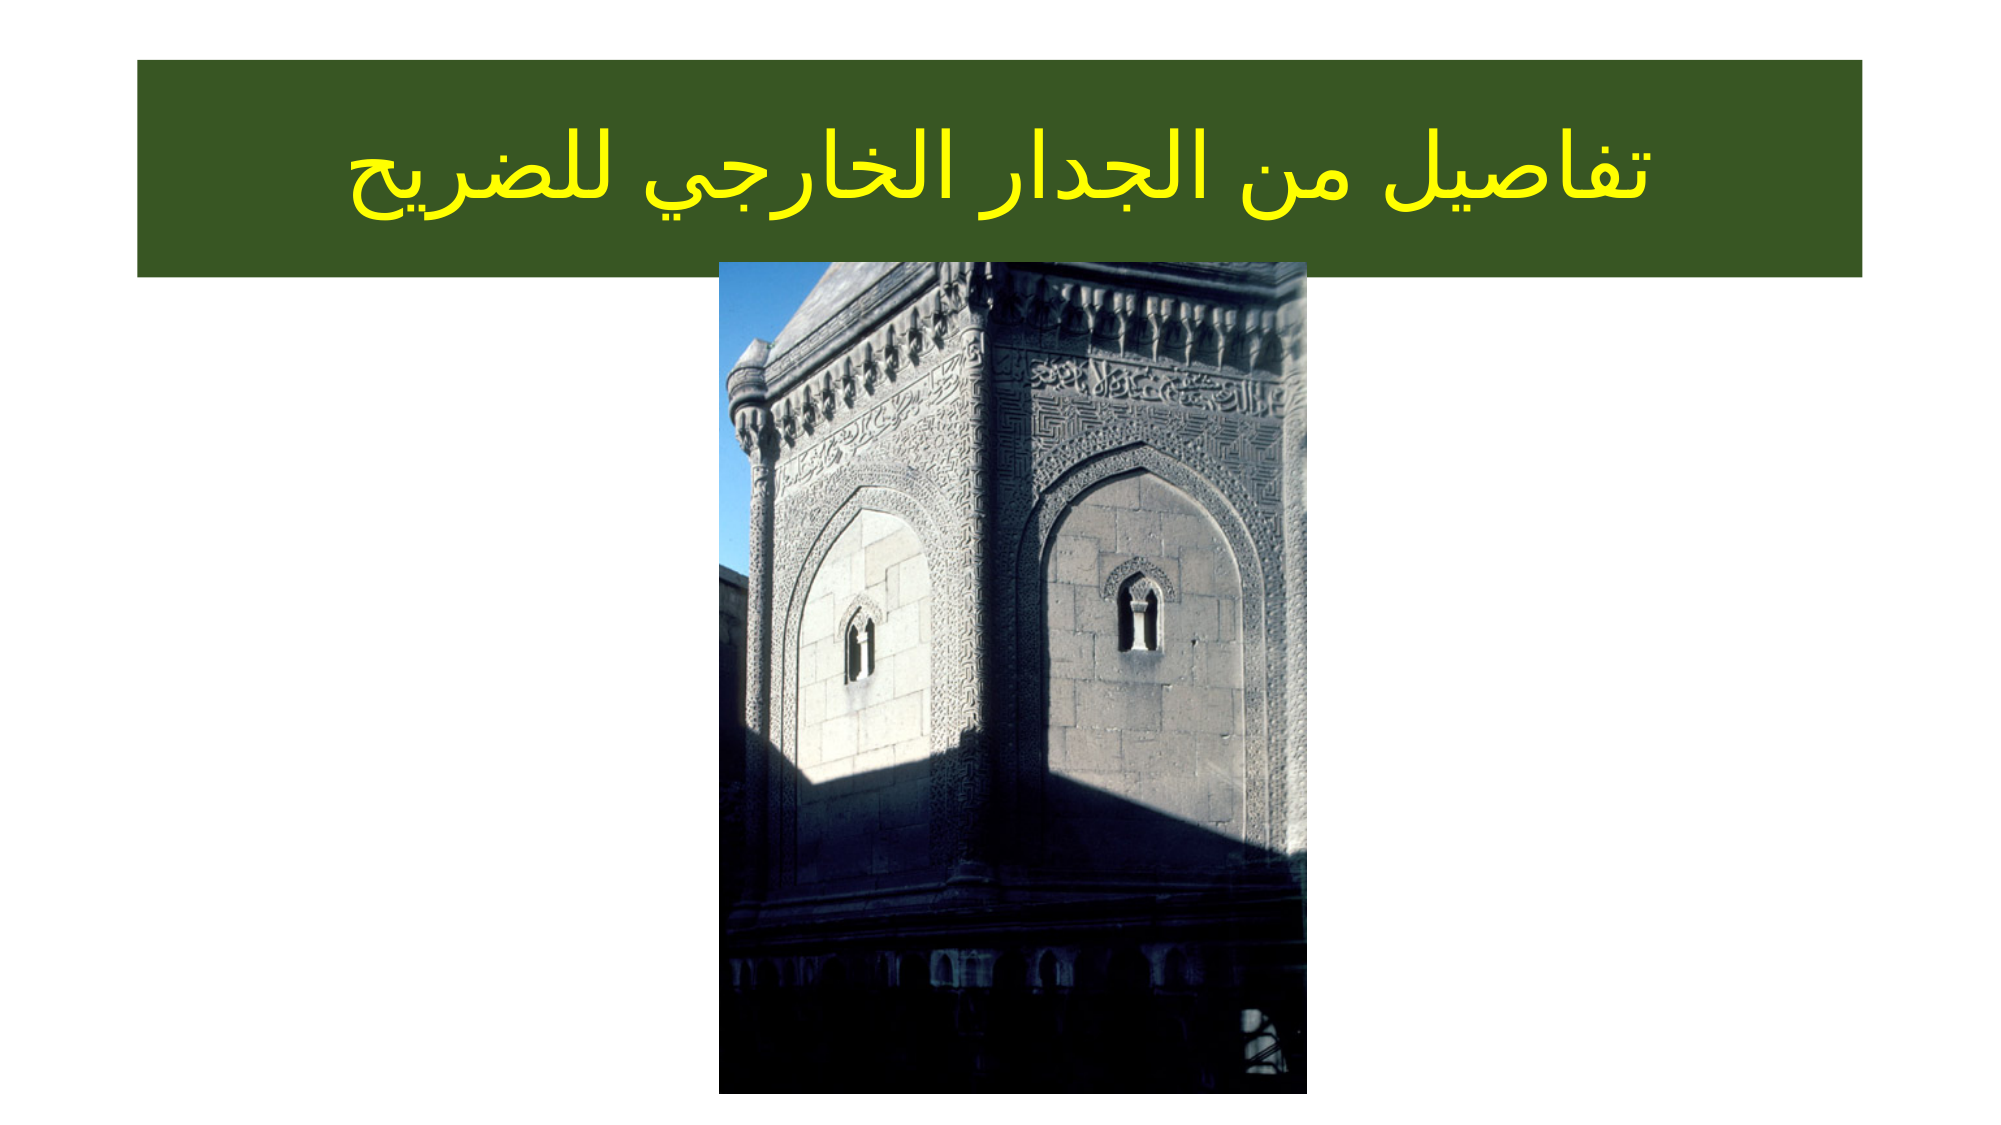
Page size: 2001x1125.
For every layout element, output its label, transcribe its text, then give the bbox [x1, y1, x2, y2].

title تفاصيل من الجدار الخارجي للضريح [137, 59, 1863, 278]
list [719, 262, 1307, 1094]
